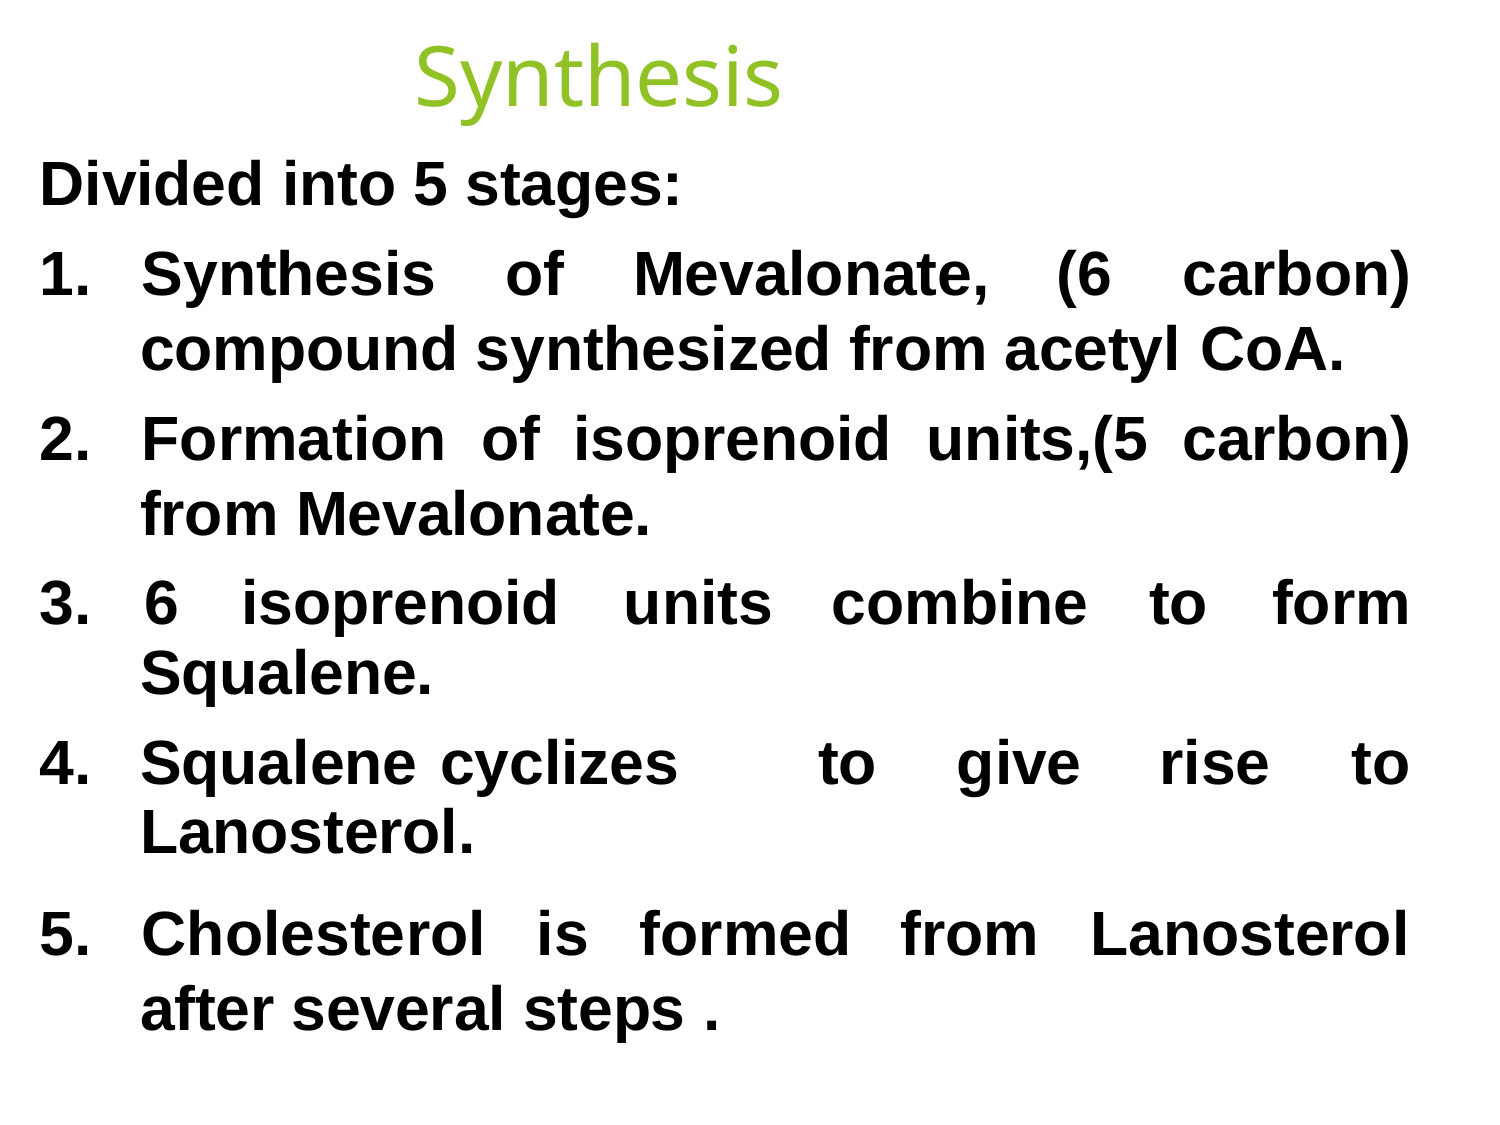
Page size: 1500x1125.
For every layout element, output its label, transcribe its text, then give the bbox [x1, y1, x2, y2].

table_header form [1271, 569, 1415, 723]
title Synthesis [412, 21, 913, 212]
table_cell to give [792, 723, 1118, 878]
text_box 5. Cholesterol is formed after several steps . [37, 891, 852, 1044]
table_cell to [1271, 723, 1415, 878]
text_box from [898, 891, 1042, 969]
table_cell rise [1118, 723, 1271, 878]
text_box Divided into 5 stages: [37, 141, 689, 219]
table_cell 4. Squalene cyclizes Lanosterol. [35, 723, 792, 878]
table_header 3. 6 isoprenoid units Squalene. [35, 569, 792, 723]
text_box 1. Synthesis of Mevalonate, [37, 231, 991, 291]
text_box Lanosterol [1088, 891, 1413, 969]
text_box (6 carbon) [1054, 231, 1412, 291]
table_header to [1118, 569, 1271, 723]
text_box compound synthesized from acetyl CoA. 2. Formation of isoprenoid units,(5 carbon) from Mevalonate. [37, 291, 1412, 549]
table_header combine [792, 569, 1118, 723]
